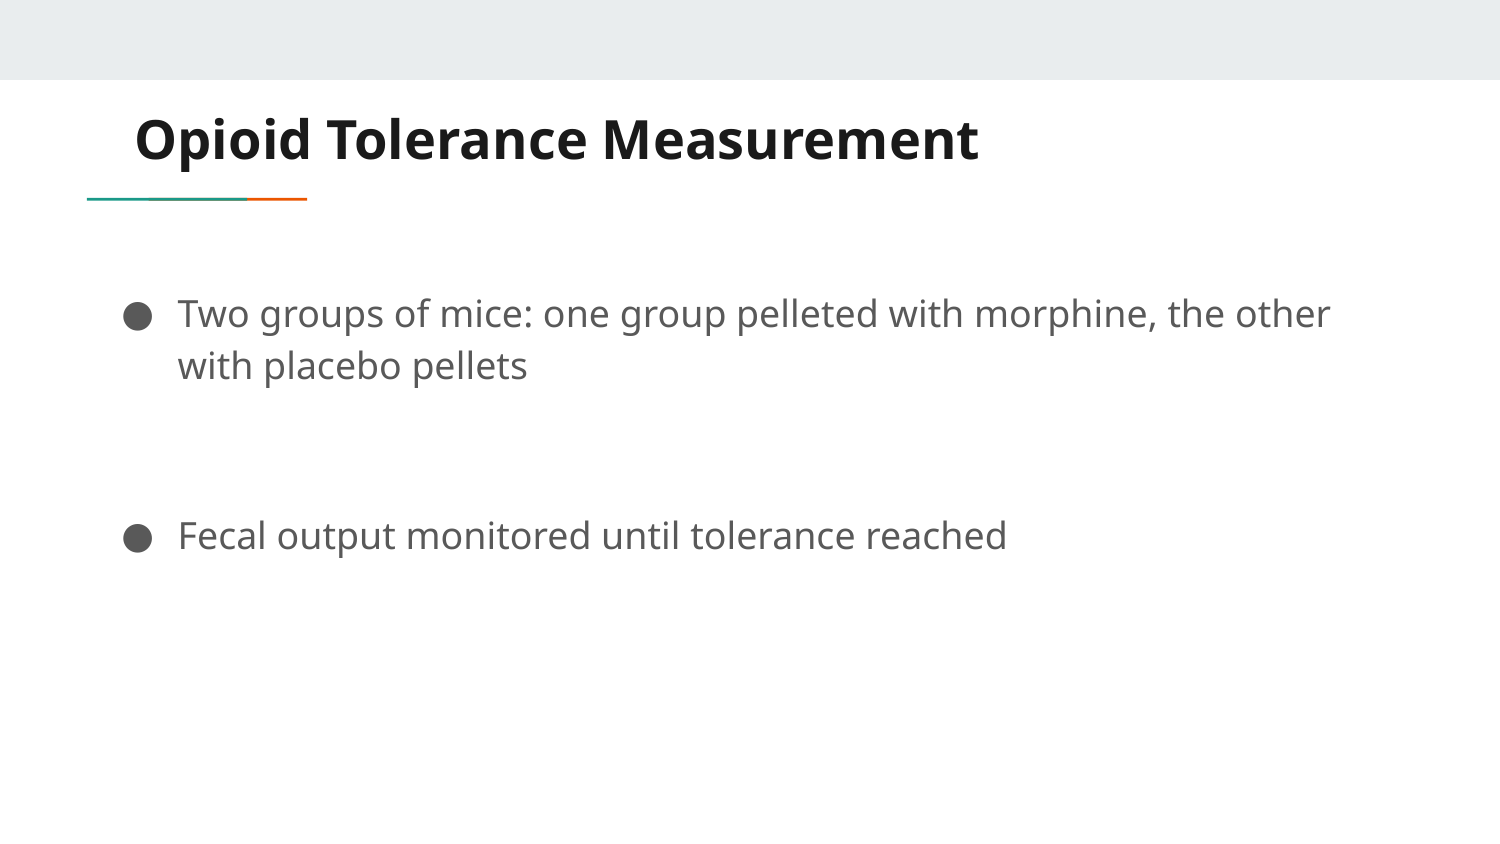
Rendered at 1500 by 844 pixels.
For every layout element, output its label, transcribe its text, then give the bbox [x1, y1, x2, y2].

list Two groups of mice: one group pelleted with morphine, the other with placebo pellets Fecal output monitored until tolerance reached [87, 268, 1349, 640]
title Opioid Tolerance Measurement [119, 90, 1381, 178]
